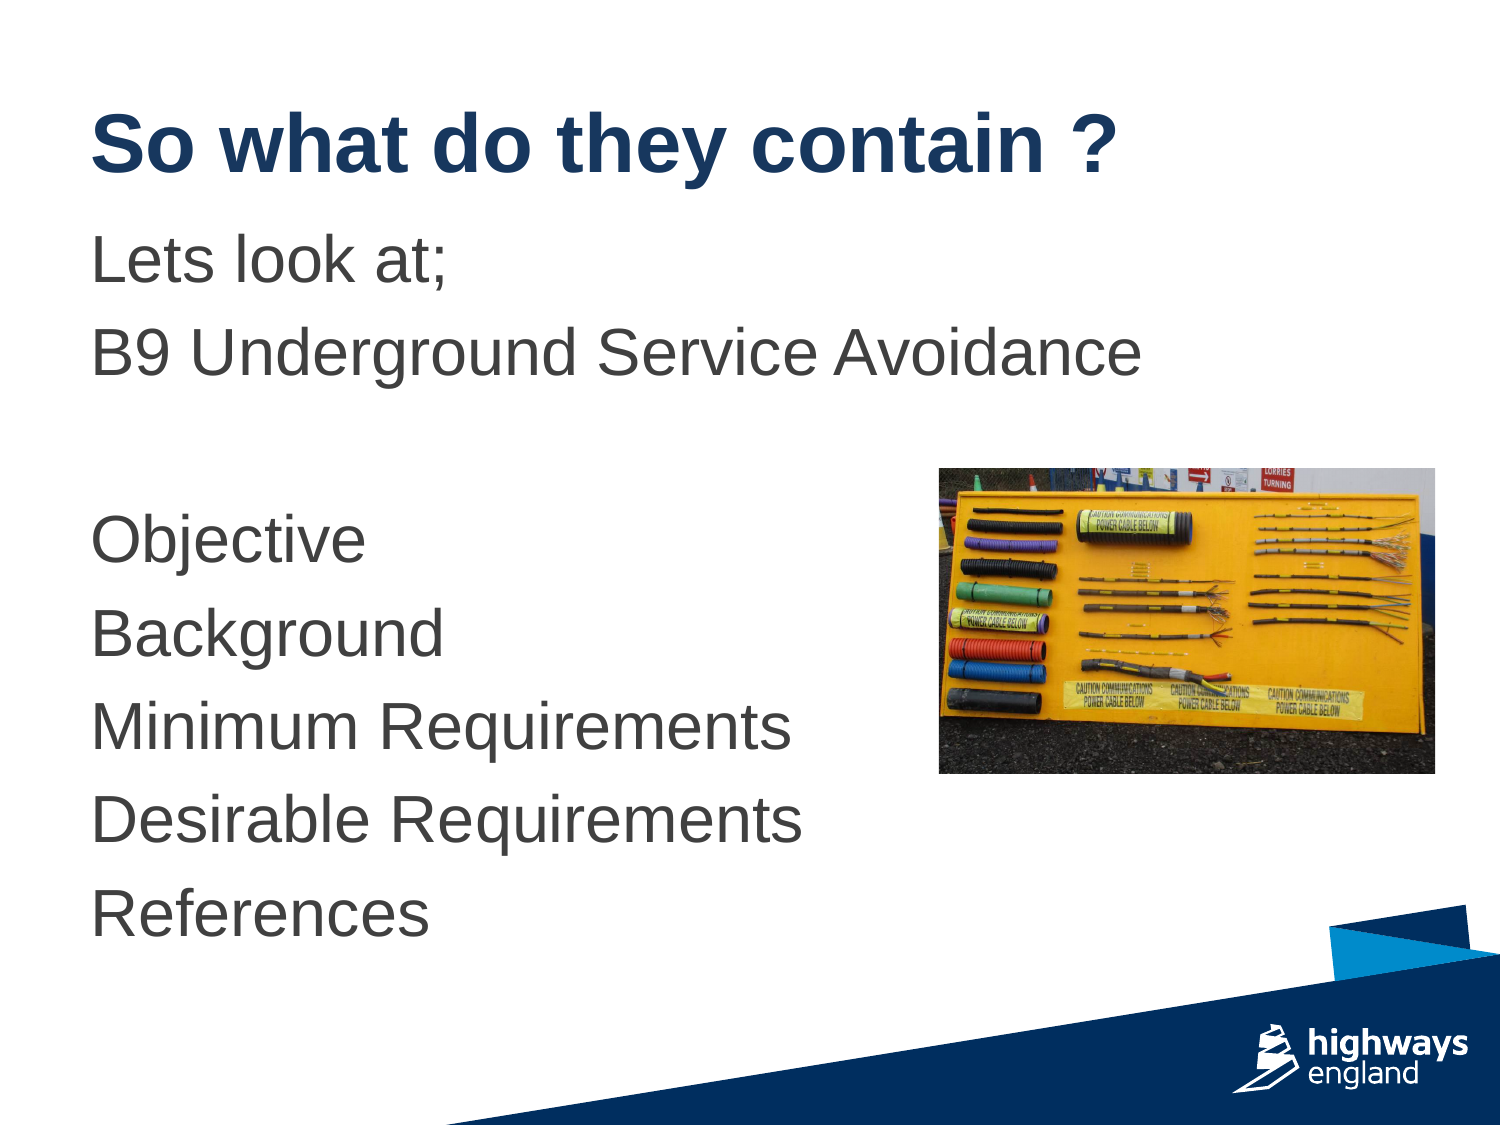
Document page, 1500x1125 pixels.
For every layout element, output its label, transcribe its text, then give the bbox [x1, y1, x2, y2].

list Lets look at; B9 Underground Service Avoidance Objective Background Minimum Requirements Desirable Requirements References [75, 208, 1425, 965]
title So what do they contain ? [75, 45, 1425, 208]
picture [938, 467, 1436, 774]
